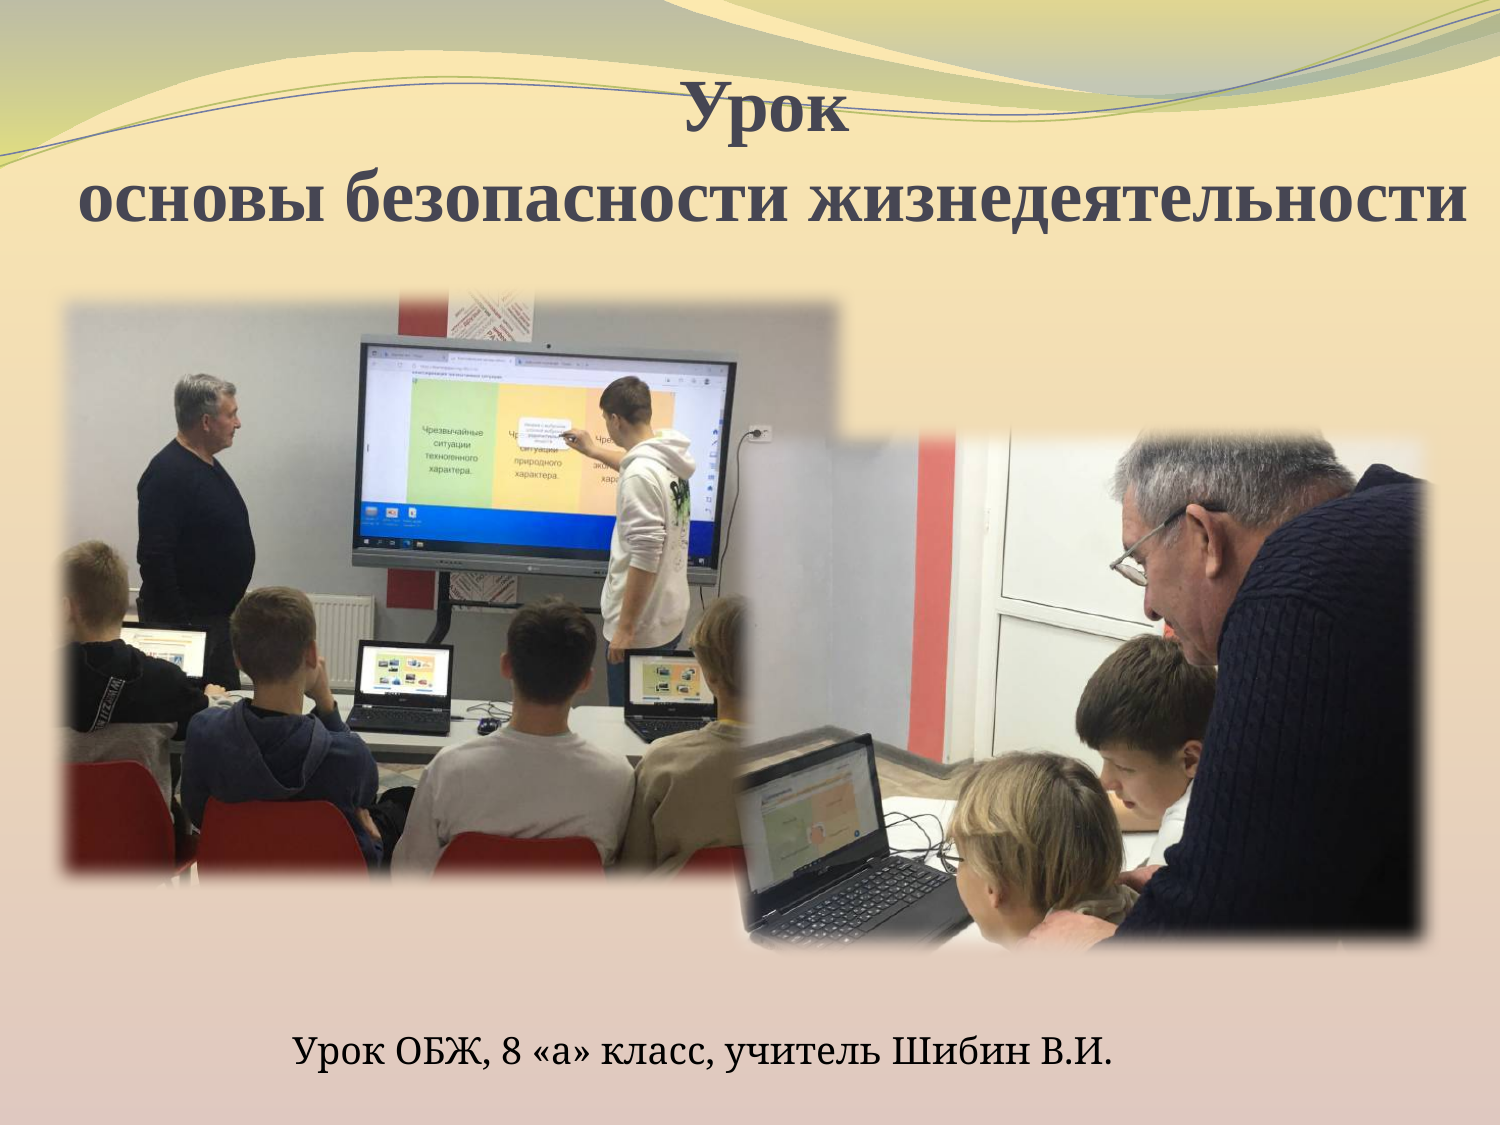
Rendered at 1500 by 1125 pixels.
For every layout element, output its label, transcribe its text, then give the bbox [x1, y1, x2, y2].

title Урок основы безопасности жизнедеятельности [46, 93, 1500, 236]
text_box Урок ОБЖ, 8 «а» класс, учитель Шибин В.И. [128, 1019, 1278, 1080]
picture [726, 421, 1442, 959]
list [46, 283, 856, 891]
